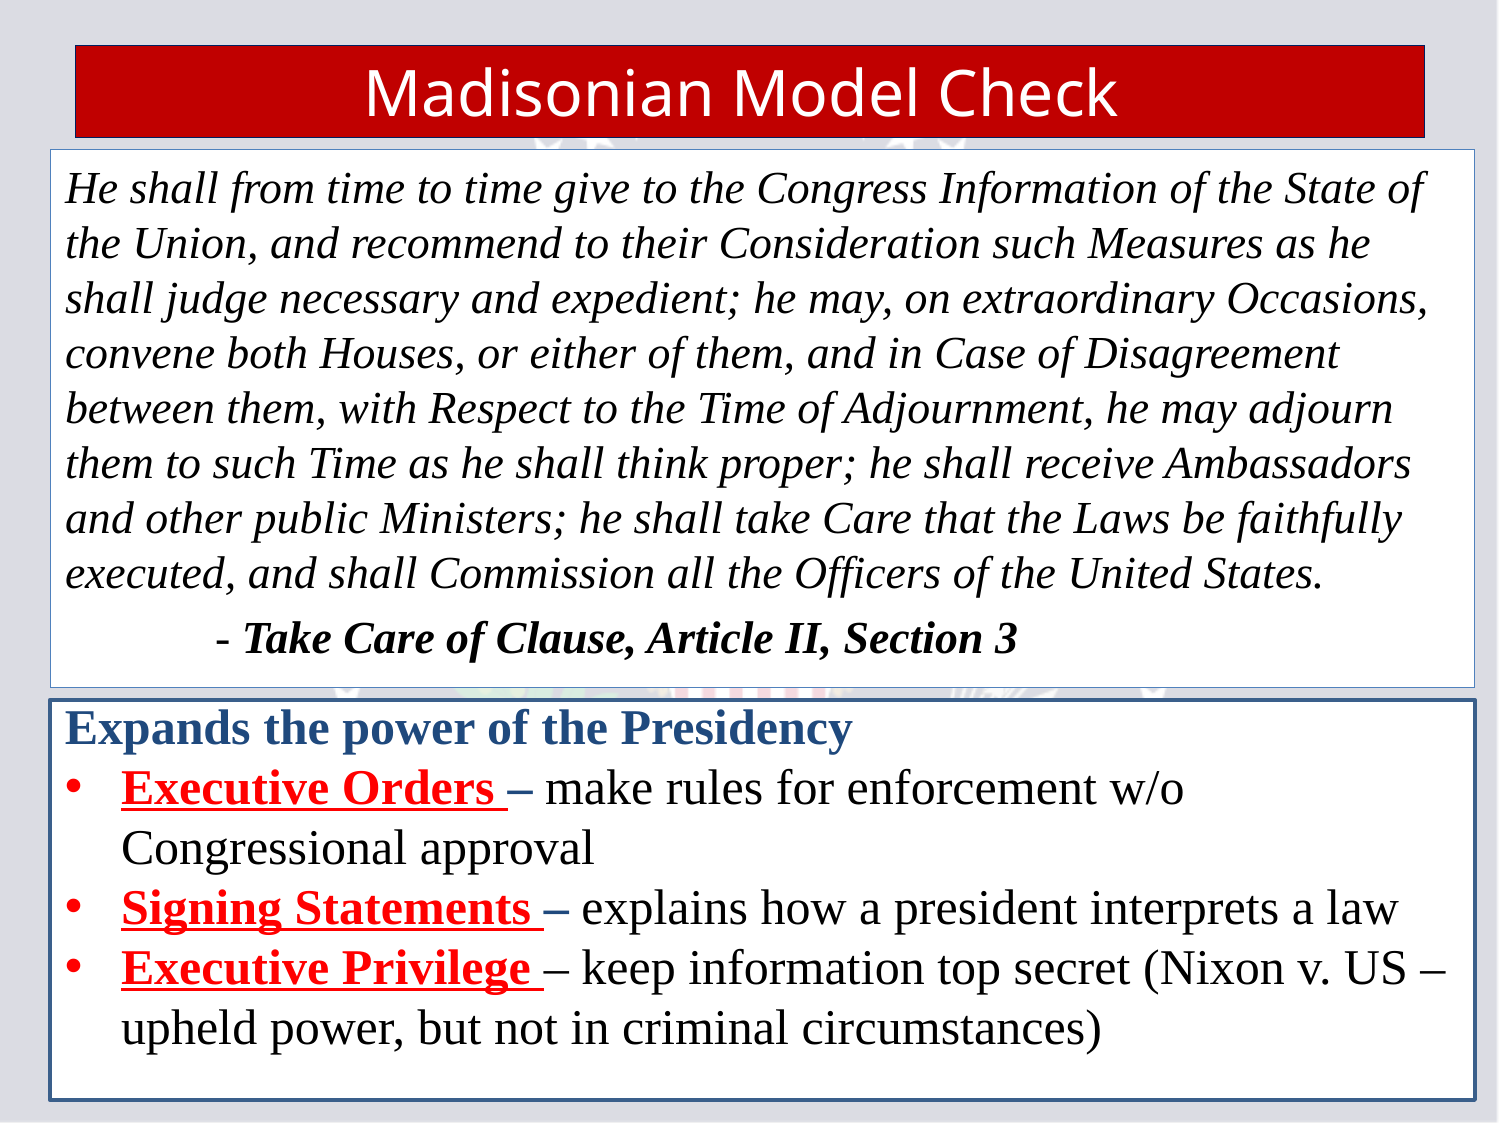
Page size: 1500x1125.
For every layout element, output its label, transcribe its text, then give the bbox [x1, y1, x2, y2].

title Madisonian Model Check [75, 45, 1425, 138]
list He shall from time to time give to the Congress Information of the State of the Union, and recommend to their Consideration such Measures as he shall judge necessary and expedient; he may, on extraordinary Occasions, convene both Houses, or either of them, and in Case of Disagreement between them, with Respect to the Time of Adjournment, he may adjourn them to such Time as he shall think proper; he shall receive Ambassadors and other public Ministers; he shall take Care that the Laws be faithfully executed, and shall Commission all the Officers of the United States. - Take Care of Clause, Article II, Section 3 [50, 149, 1475, 688]
text_box Expands the power of the Presidency Executive Orders – make rules for enforcement w/o Congressional approval Signing Statements – explains how a president interprets a law Executive Privilege – keep information top secret (Nixon v. US – upheld power, but not in criminal circumstances) [48, 698, 1477, 1102]
